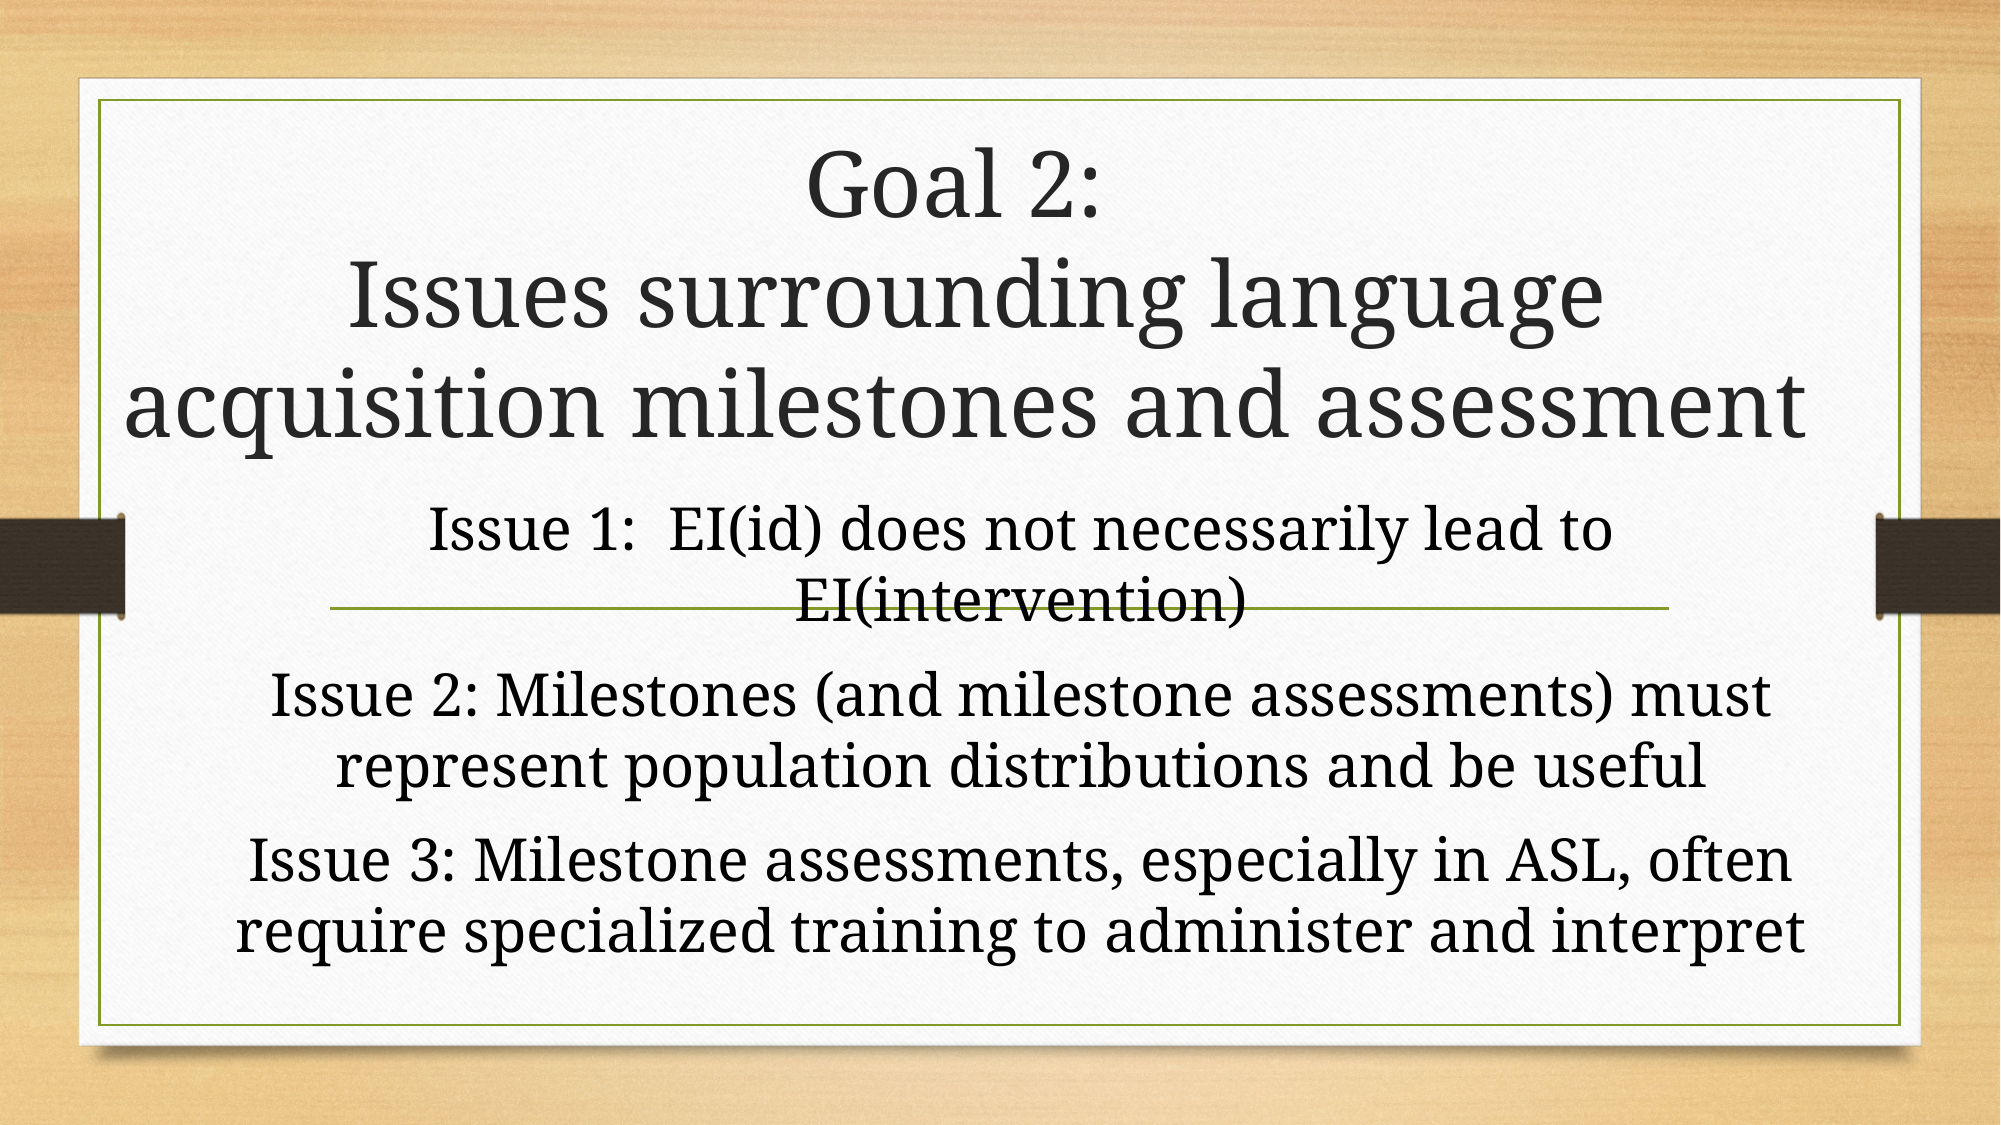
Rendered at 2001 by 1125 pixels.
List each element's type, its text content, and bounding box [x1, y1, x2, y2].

title Goal 2: Issues surrounding language acquisition milestones and assessment [93, 101, 1862, 464]
picture [0, 0, 2001, 1125]
list Issue 1: EI(id) does not necessarily lead to EI(intervention) Issue 2: Milestones (and milestone assessments) must represent population distributions and be useful Issue 3: Milestone assessments, especially in ASL, often require specialized training to administer and interpret [213, 483, 1831, 1024]
